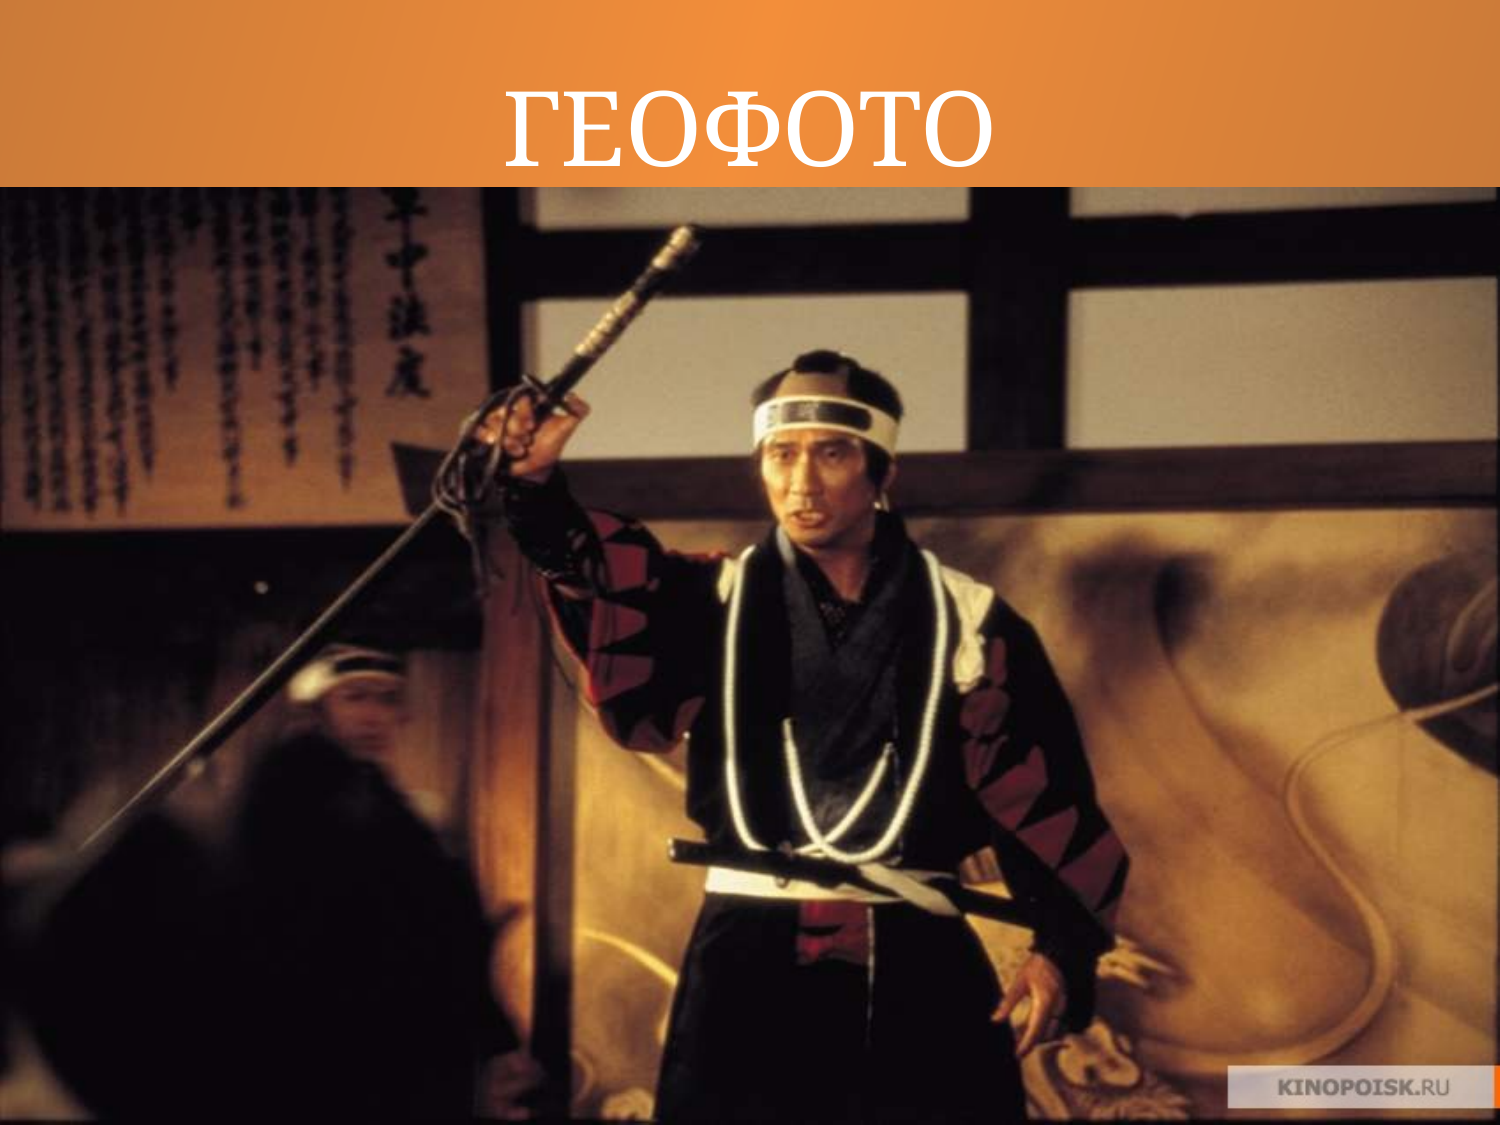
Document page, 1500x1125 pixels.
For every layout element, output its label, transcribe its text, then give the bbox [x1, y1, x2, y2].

title ГЕОФОТО [0, 0, 1500, 187]
picture [0, 187, 1500, 1125]
